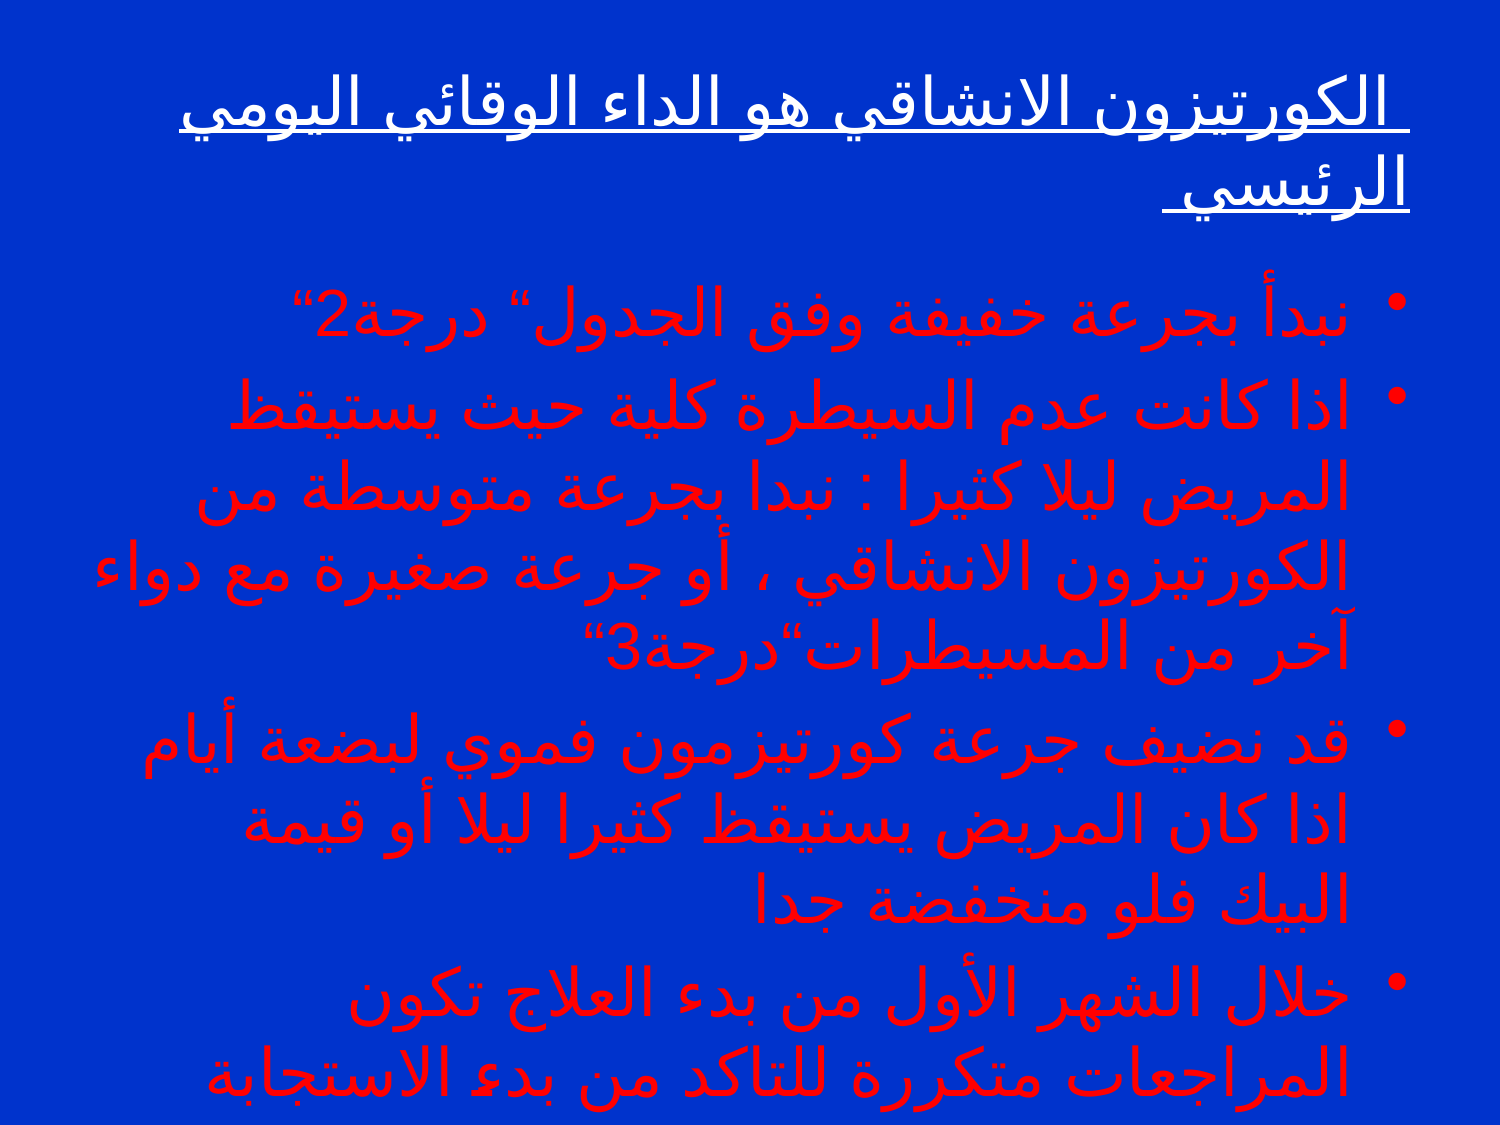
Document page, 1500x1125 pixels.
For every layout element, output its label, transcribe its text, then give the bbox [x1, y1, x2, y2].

list نبدأ بجرعة خفيفة وفق الجدول“ درجة2“ اذا كانت عدم السيطرة كلية حيث يستيقظ المريض ليلا كثيرا : نبدا بجرعة متوسطة من الكورتيزون الانشاقي ، أو جرعة صغيرة مع دواء آخر من المسيطرات“درجة3“ قد نضيف جرعة كورتيزمون فموي لبضعة أيام اذا كان المريض يستيقظ كثيرا ليلا أو قيمة البيك فلو منخفضة جدا خلال الشهر الأول من بدء العلاج تكون المراجعات متكررة للتاكد من بدء الاستجابة والدرجة المناسبة [74, 262, 1426, 1006]
title الكورتيزون الانشاقي هو الداء الوقائي اليومي الرئيسي [74, 44, 1426, 233]
